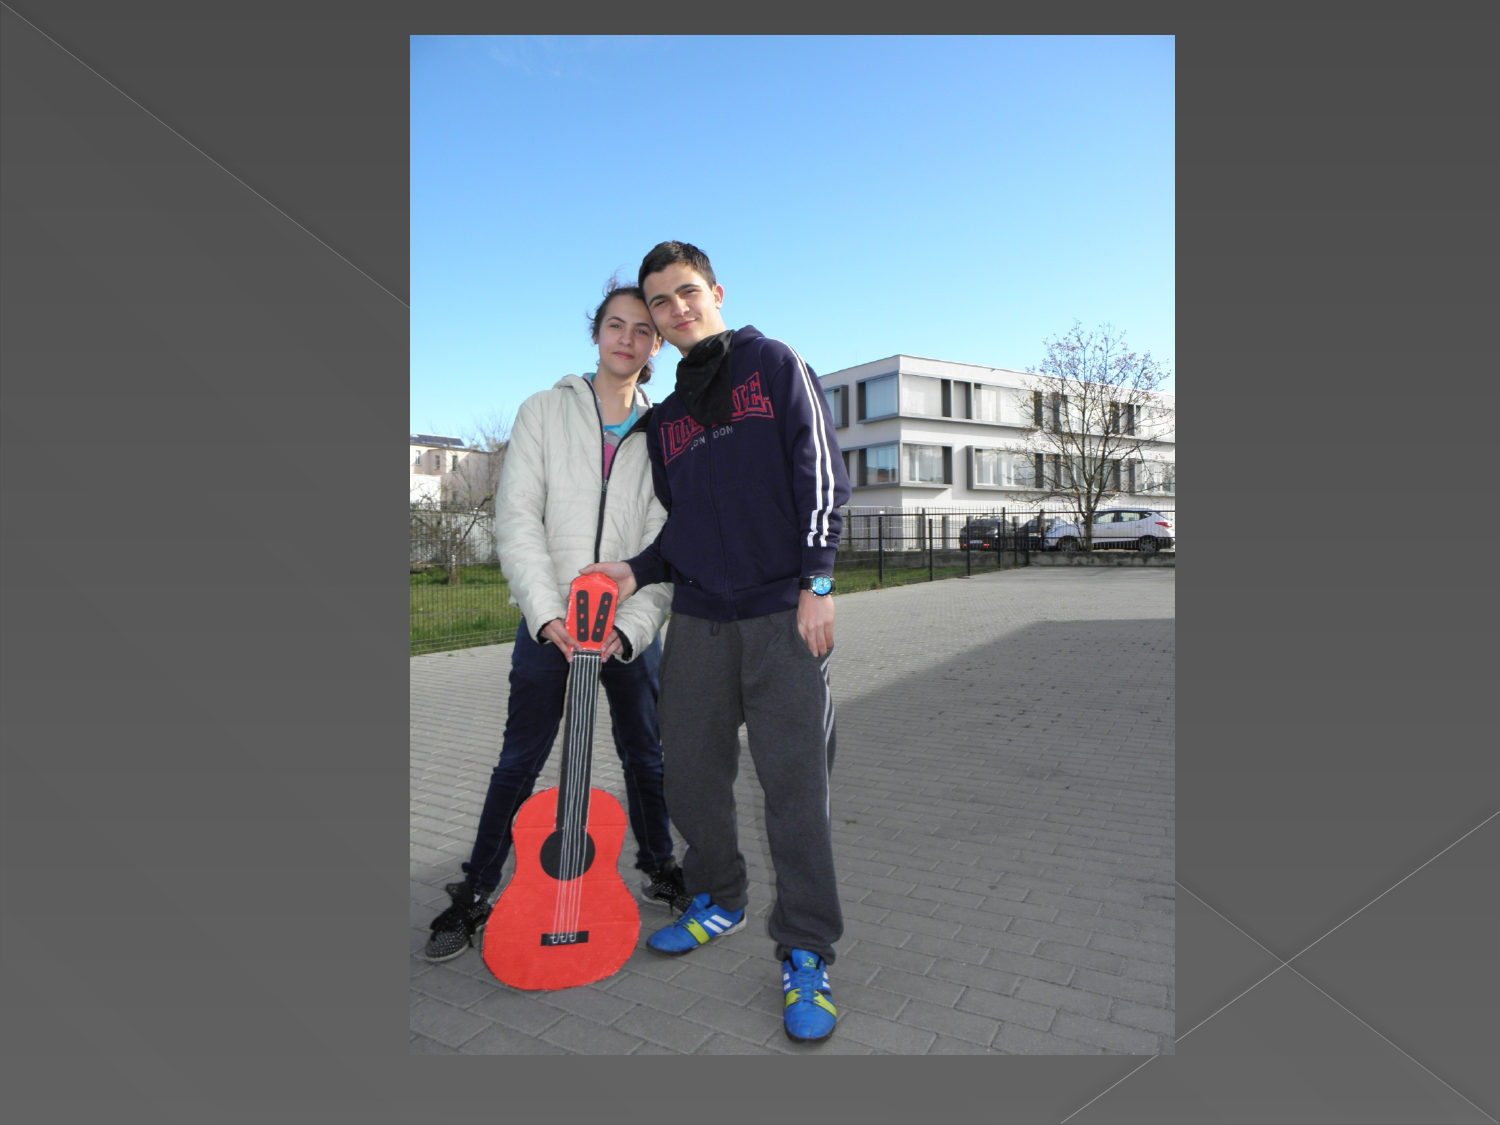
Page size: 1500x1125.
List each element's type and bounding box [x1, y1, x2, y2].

picture [409, 34, 1175, 1055]
